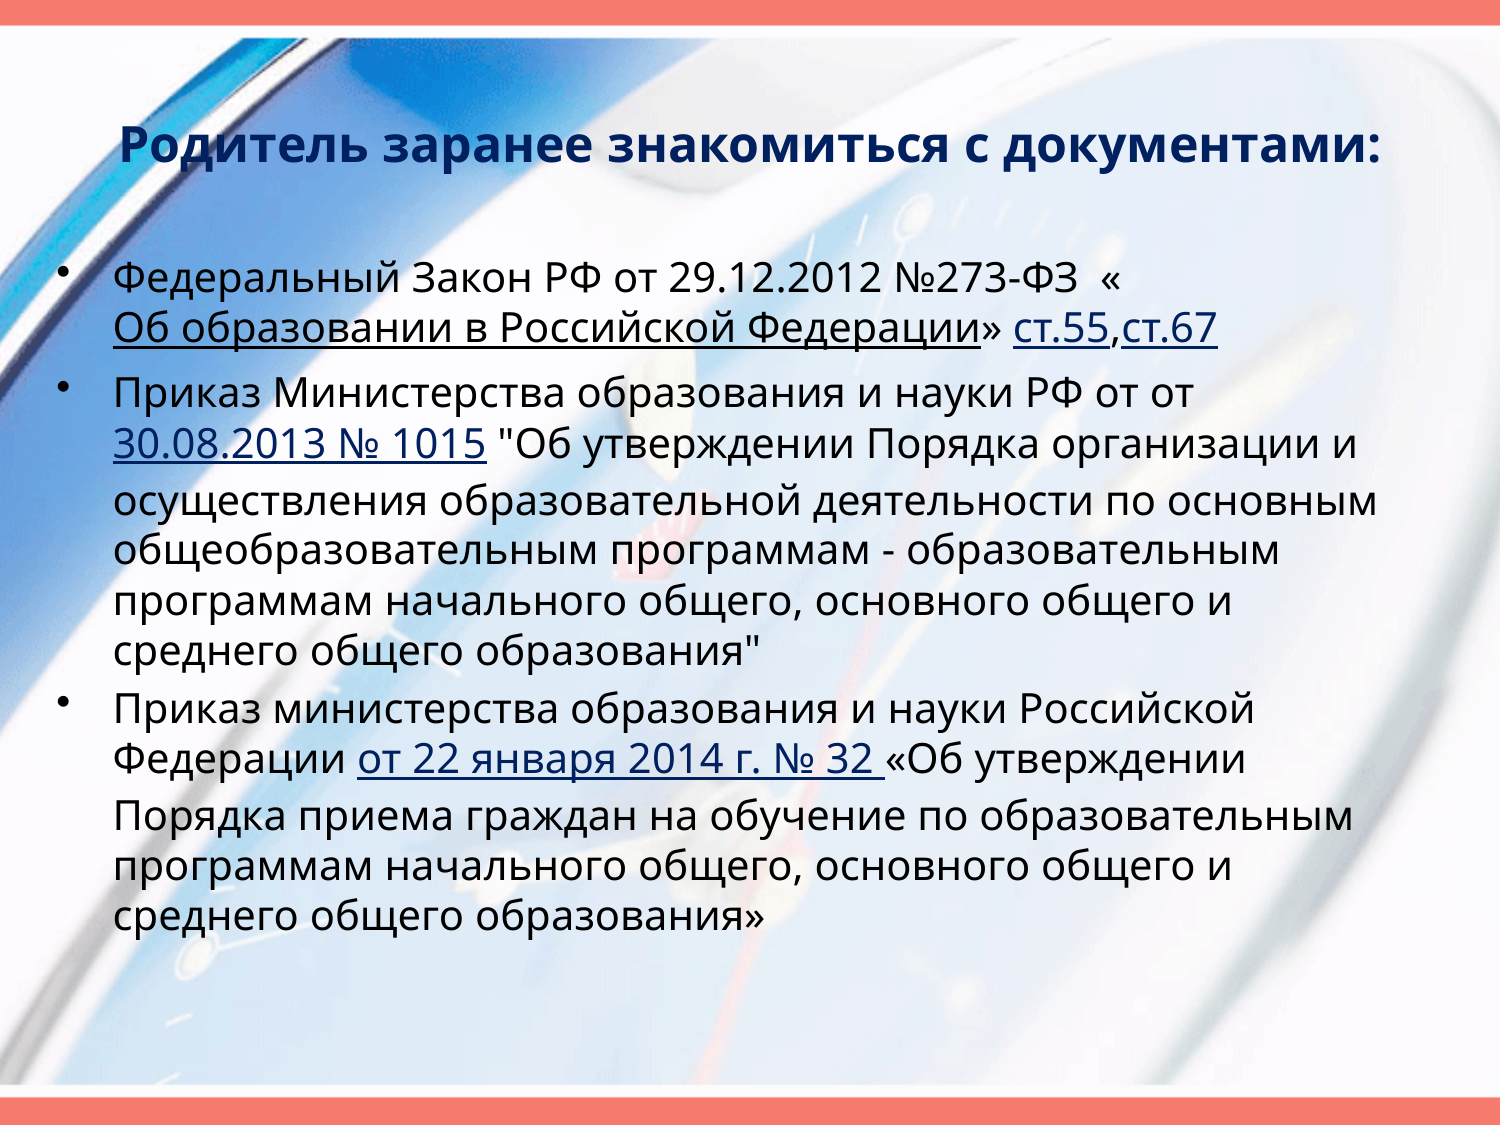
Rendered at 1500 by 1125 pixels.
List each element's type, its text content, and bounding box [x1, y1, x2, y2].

title Родитель заранее знакомиться с документами: [76, 42, 1425, 243]
list Федеральный Закон РФ от 29.12.2012 №273-ФЗ «Об образовании в Российской Федерации» ст.55,ст.67 Приказ Министерства образования и науки РФ от от 30.08.2013 № 1015 "Об утверждении Порядка организации и осуществления образовательной деятельности по основным общеобразовательным программам - образовательным программам начального общего, основного общего и среднего общего образования" Приказ министерства образования и науки Российской Федерации от 22 января 2014 г. № 32 «Об утверждении Порядка приема граждан на обучение по образовательным программам начального общего, основного общего и среднего общего образования» [41, 243, 1425, 1094]
picture [0, 0, 1500, 1125]
